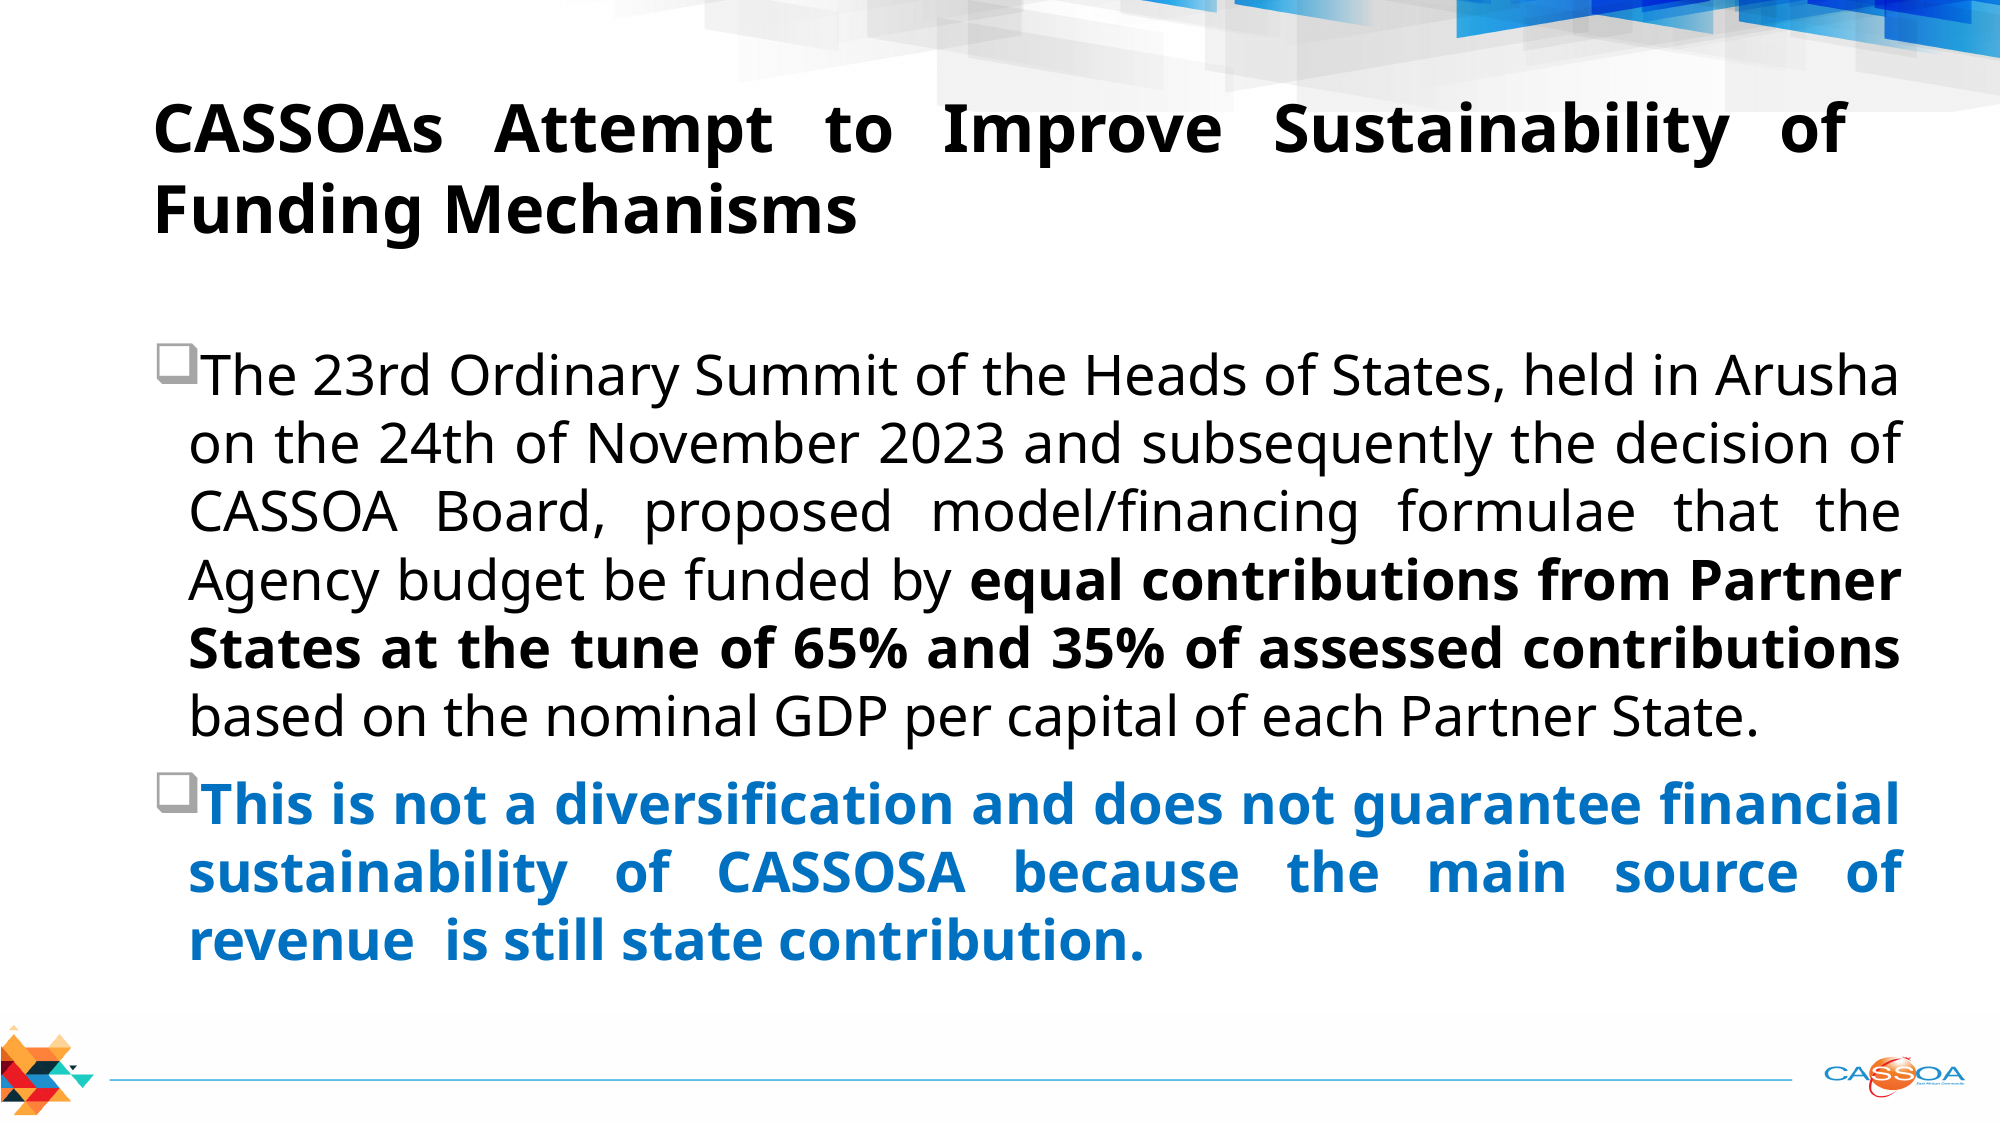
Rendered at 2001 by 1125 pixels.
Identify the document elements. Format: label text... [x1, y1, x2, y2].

picture [1, 1013, 2000, 1124]
title CASSOAs Attempt to Improve Sustainability of Funding Mechanisms [137, 59, 1863, 237]
picture [0, 0, 2000, 112]
list The 23rd Ordinary Summit of the Heads of States, held in Arusha on the 24th of November 2023 and subsequently the decision of CASSOA Board, proposed model/financing formulae that the Agency budget be funded by equal contributions from Partner States at the tune of 65% and 35% of assessed contributions based on the nominal GDP per capital of each Partner State. This is not a diversification and does not guarantee financial sustainability of CASSOSA because the main source of revenue is still state contribution. [137, 237, 1918, 1012]
